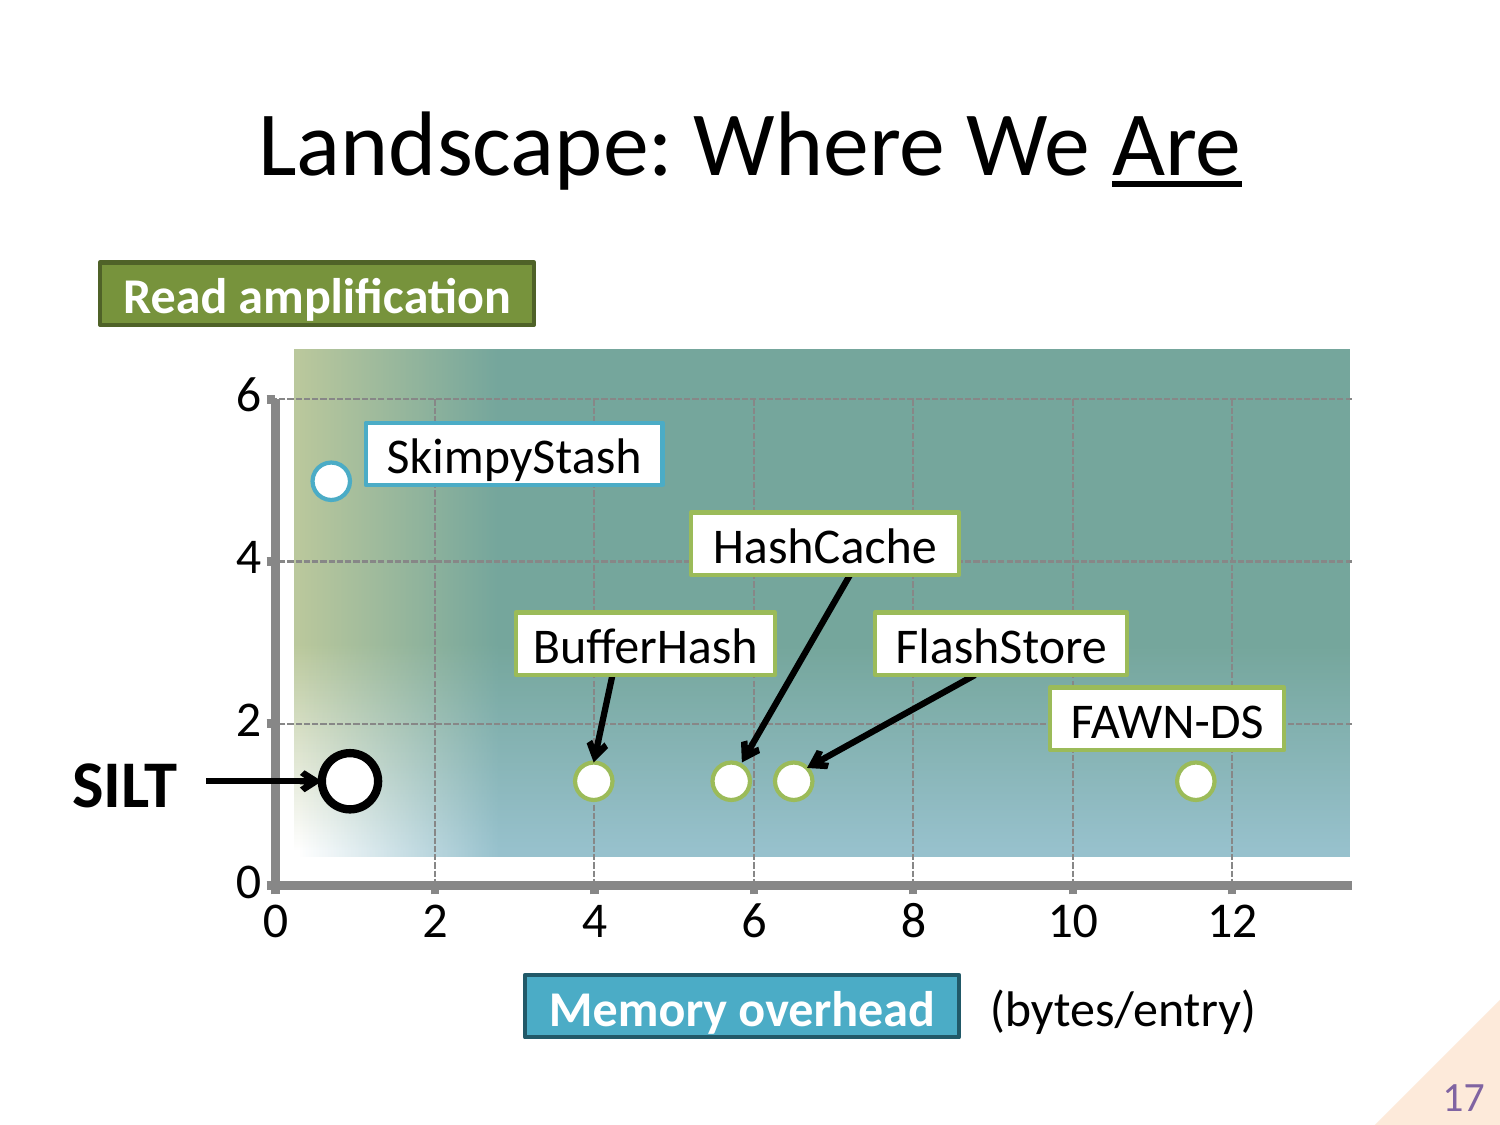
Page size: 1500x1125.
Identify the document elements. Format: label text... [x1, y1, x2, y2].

text_box SILT [42, 737, 207, 826]
chart [212, 362, 1376, 963]
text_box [741, 574, 851, 763]
text_box [298, 348, 1352, 360]
text_box (bytes/entry) [973, 973, 1277, 1039]
text_box Read amplification [98, 260, 536, 327]
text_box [593, 674, 613, 763]
text_box Memory overhead [523, 973, 961, 1039]
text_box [806, 674, 976, 769]
text_box [293, 348, 298, 360]
slide_number 17 [1149, 1065, 1500, 1125]
title Landscape: Where We Are [75, 45, 1425, 233]
